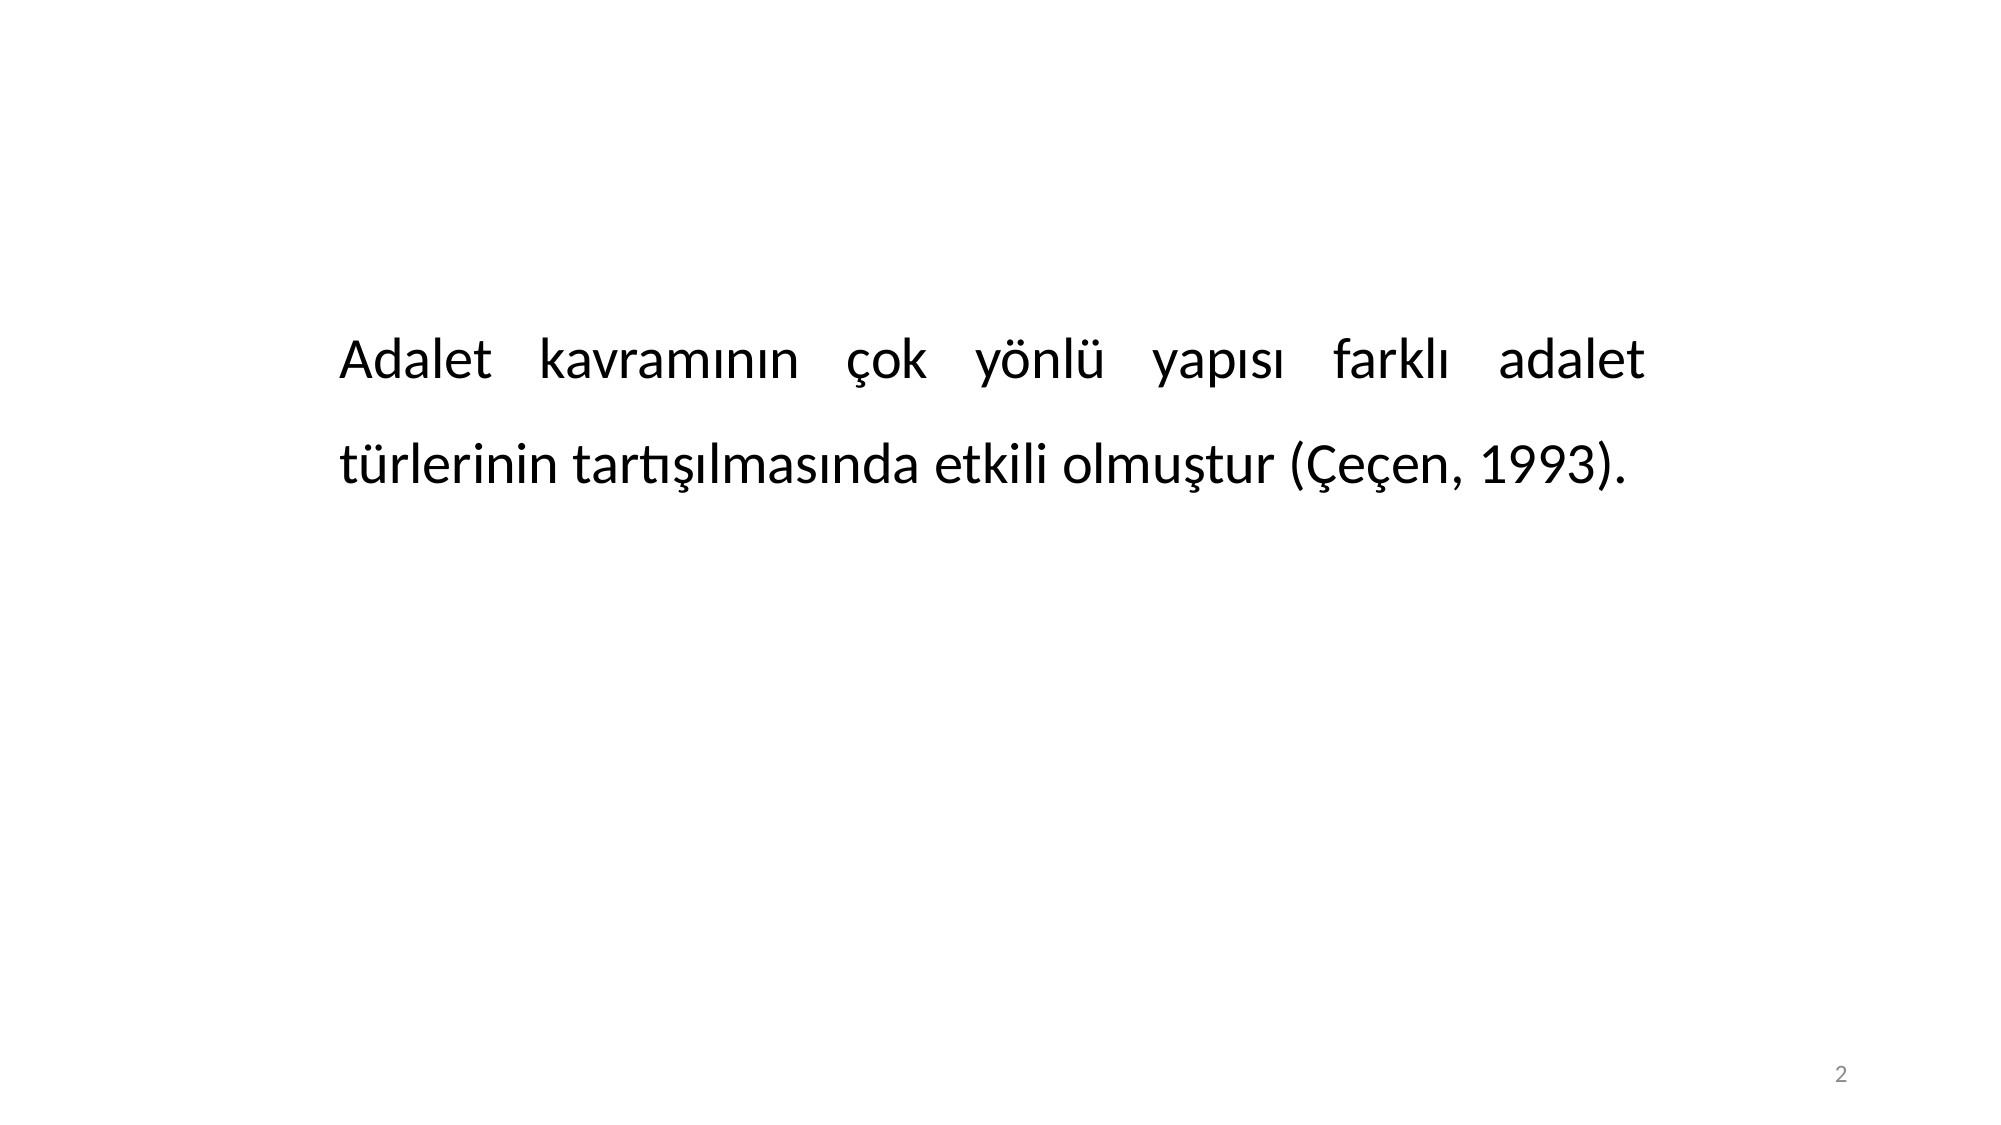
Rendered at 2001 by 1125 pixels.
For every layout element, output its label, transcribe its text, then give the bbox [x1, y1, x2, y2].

list Adalet kavramının çok yönlü yapısı farklı adalet türlerinin tartışılmasında etkili olmuştur (Çeçen, 1993). [324, 277, 1662, 892]
slide_number 2 [1412, 1042, 1863, 1103]
